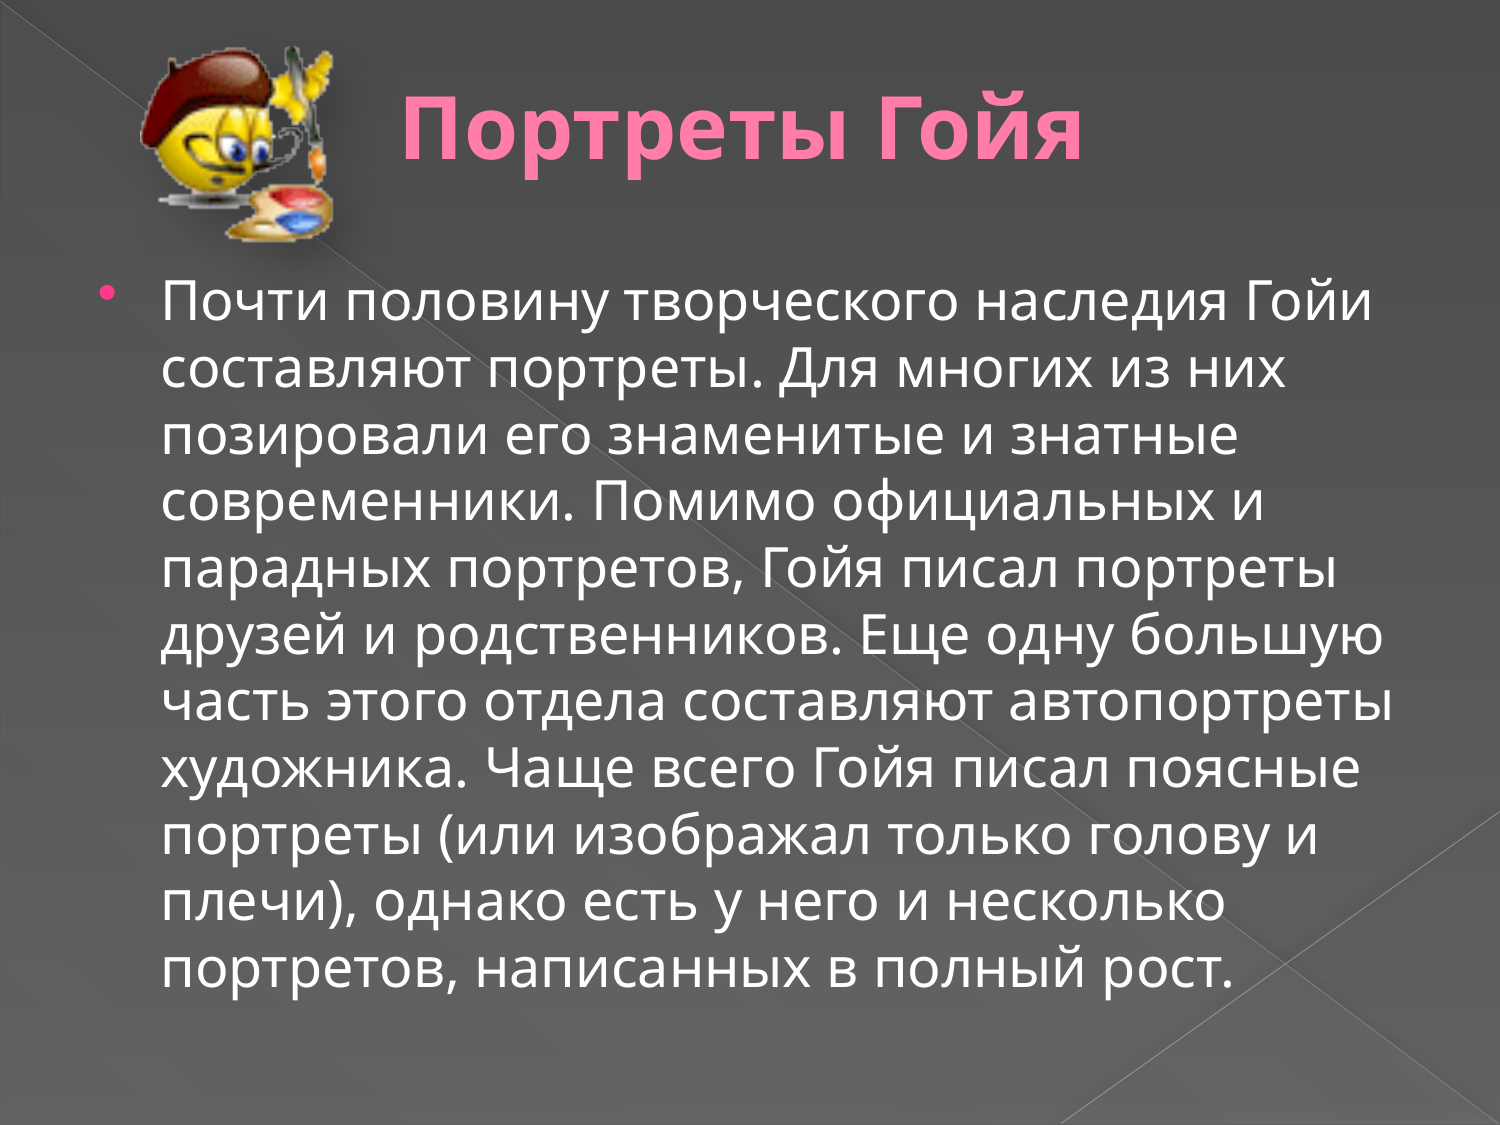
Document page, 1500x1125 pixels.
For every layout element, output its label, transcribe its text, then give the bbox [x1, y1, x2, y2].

list Почти половину творческого наследия Гойи составляют портреты. Для многих из них позировали его знаменитые и знатные современники. Помимо официальных и парадных портретов, Гойя писал портреты друзей и родственников. Еще одну большую часть этого отдела составляют автопортреты художника. Чаще всего Гойя писал поясные портреты (или изображал только голову и плечи), однако есть у него и несколько портретов, написанных в полный рост. [75, 257, 1425, 1059]
title Портреты Гойя [372, 46, 1121, 203]
picture [140, 46, 341, 247]
